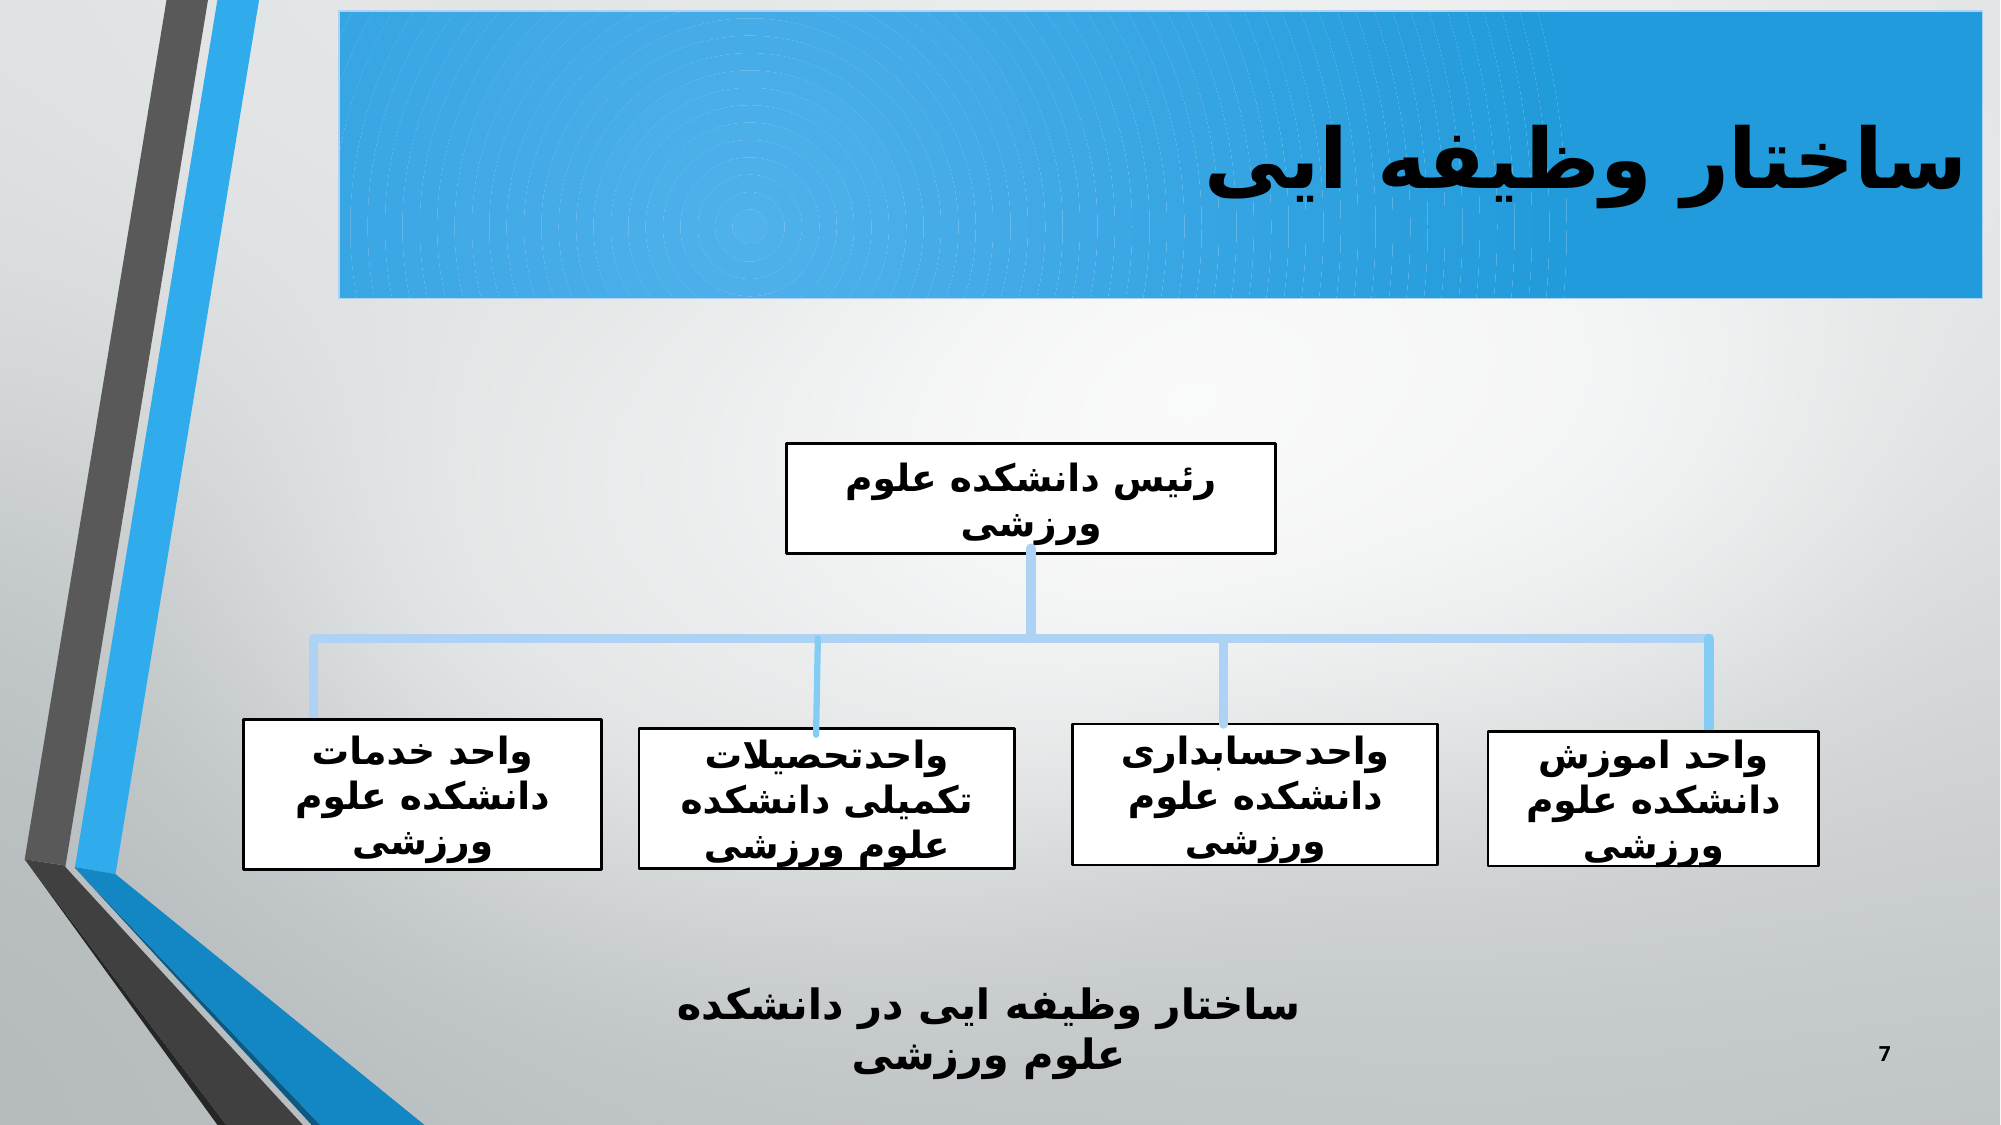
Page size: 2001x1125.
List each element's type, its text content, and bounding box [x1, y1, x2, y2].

text_box واحدحسابداری دانشکده علوم ورزشی [1071, 723, 1439, 866]
slide_number 7 [1815, 1024, 1906, 1085]
text_box واحدتحصیلات تکمیلی دانشکده علوم ورزشی [638, 727, 1016, 870]
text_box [815, 638, 819, 736]
text_box ساختار وظیفه ایی در دانشکده علوم ورزشی [643, 991, 1334, 1065]
text_box واحد خدمات دانشکده علوم ورزشی [242, 718, 603, 871]
text_box واحد اموزش دانشکده علوم ورزشی [1487, 730, 1820, 867]
text_box رئیس دانشکده علوم ورزشی [785, 442, 1277, 555]
title ساختار وظیفه ایی [338, 10, 1983, 299]
